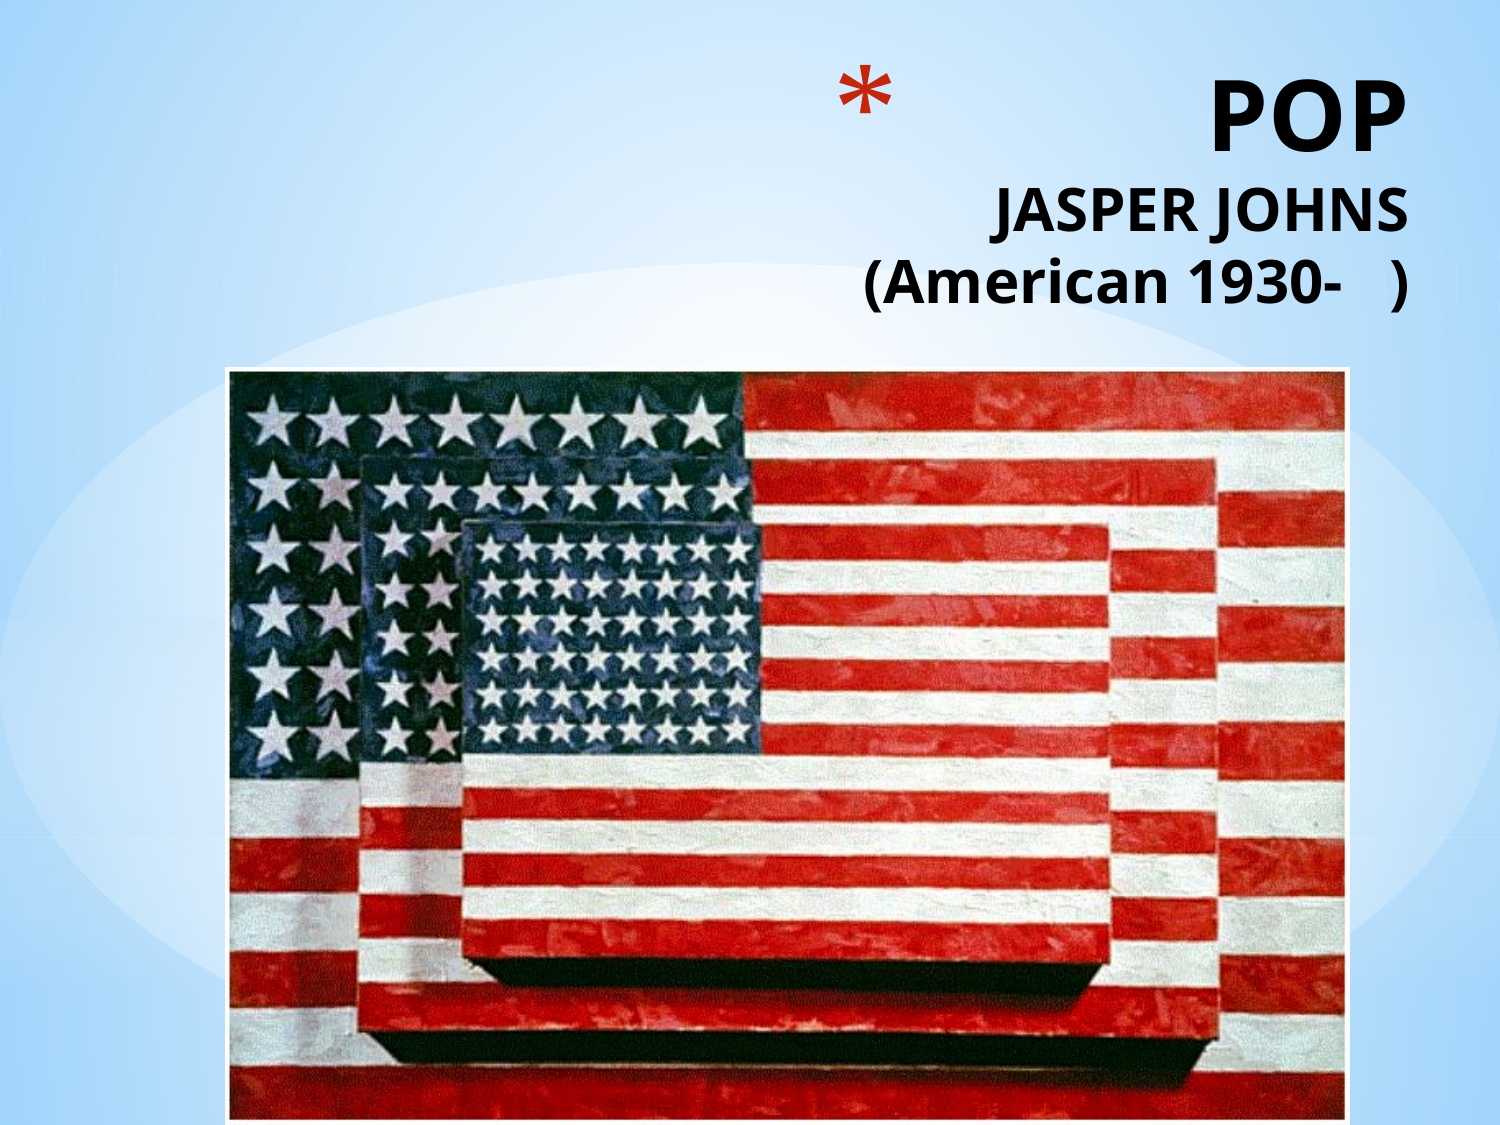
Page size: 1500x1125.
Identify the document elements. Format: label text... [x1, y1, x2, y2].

picture [224, 367, 1351, 1125]
title POP JASPER JOHNS (American 1930- ) [24, 45, 1425, 325]
